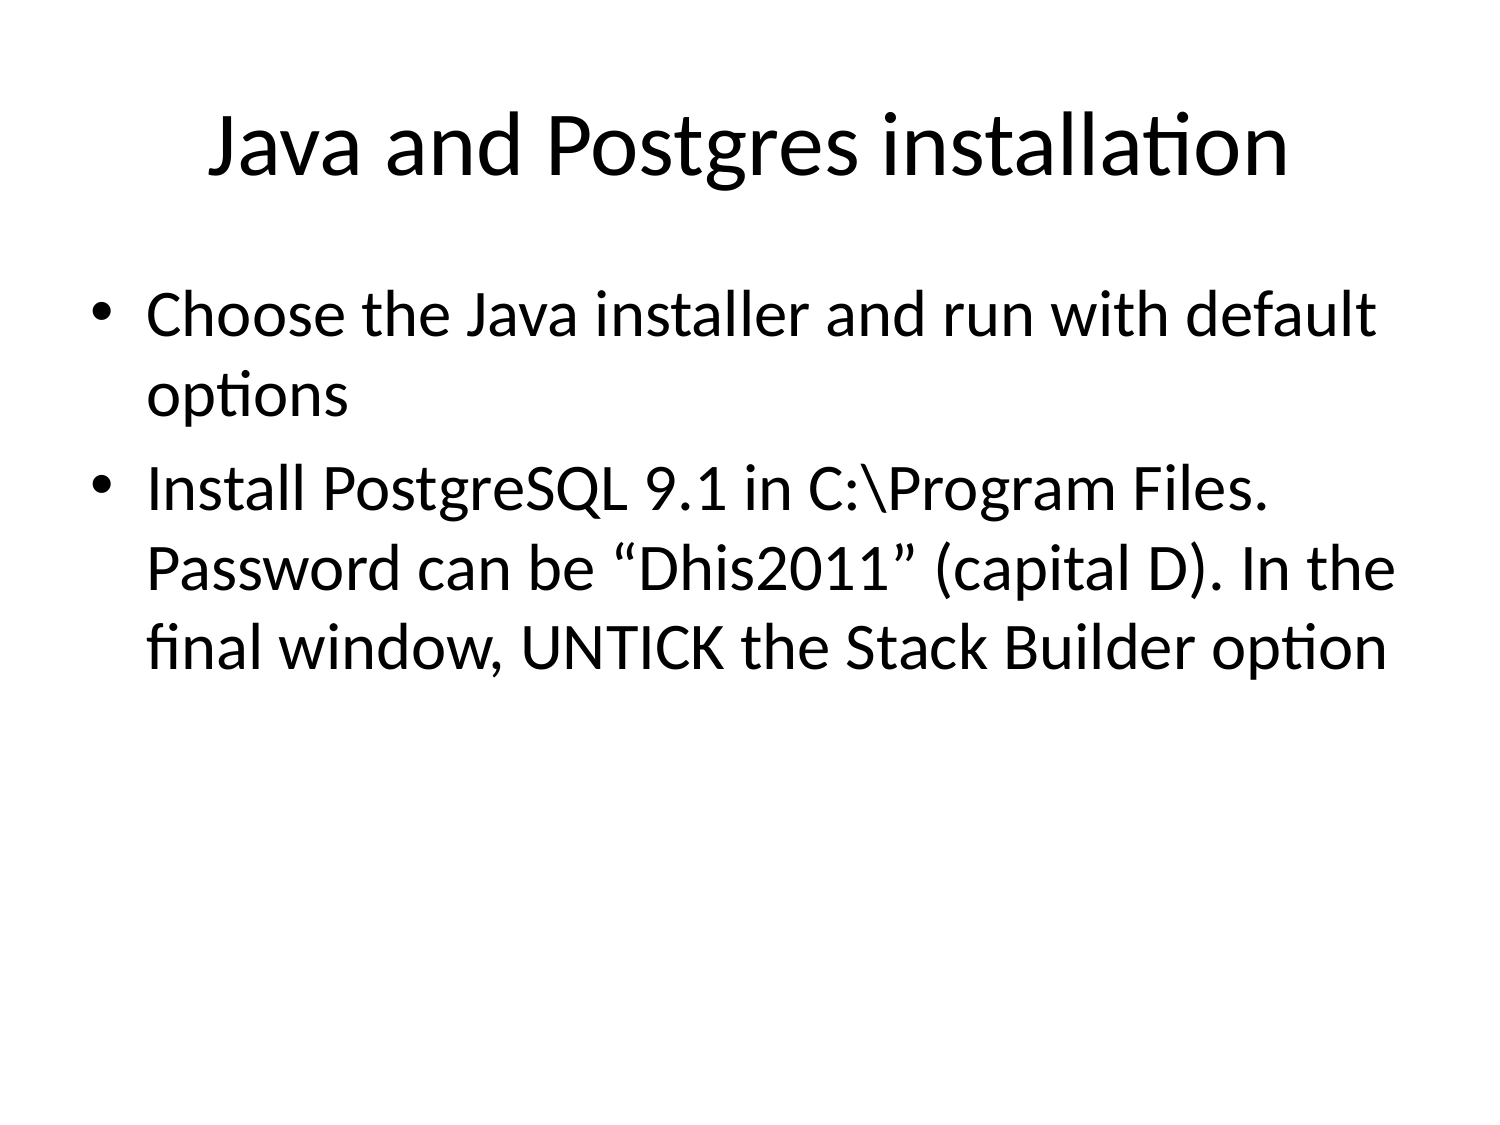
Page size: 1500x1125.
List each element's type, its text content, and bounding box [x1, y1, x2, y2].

title Java and Postgres installation [75, 45, 1425, 233]
list Choose the Java installer and run with default options Install PostgreSQL 9.1 in C:\Program Files. Password can be “Dhis2011” (capital D). In the final window, UNTICK the Stack Builder option [75, 262, 1425, 1005]
